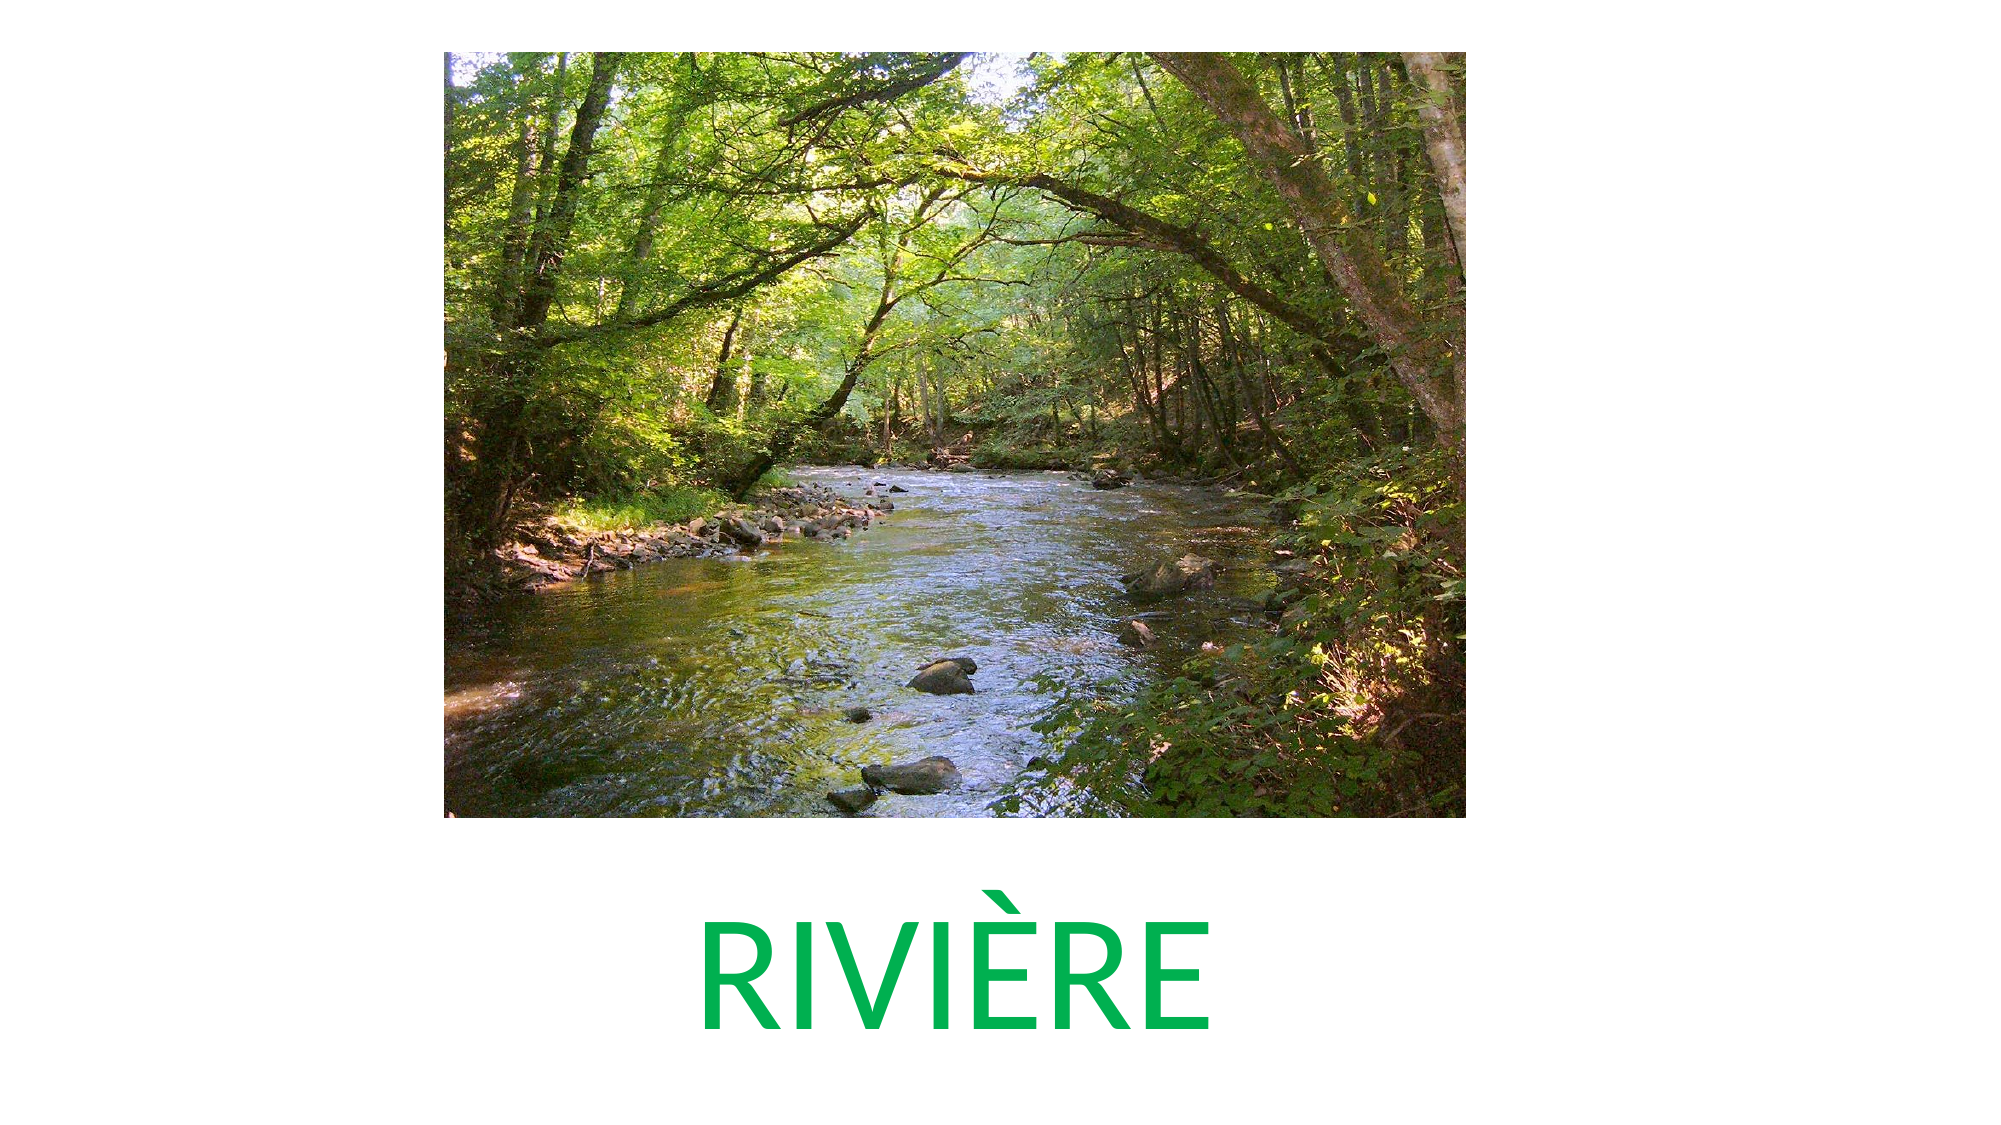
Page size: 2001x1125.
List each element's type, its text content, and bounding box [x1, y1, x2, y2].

picture [444, 52, 1466, 819]
text_box RIVIÈRE [411, 855, 1498, 1071]
